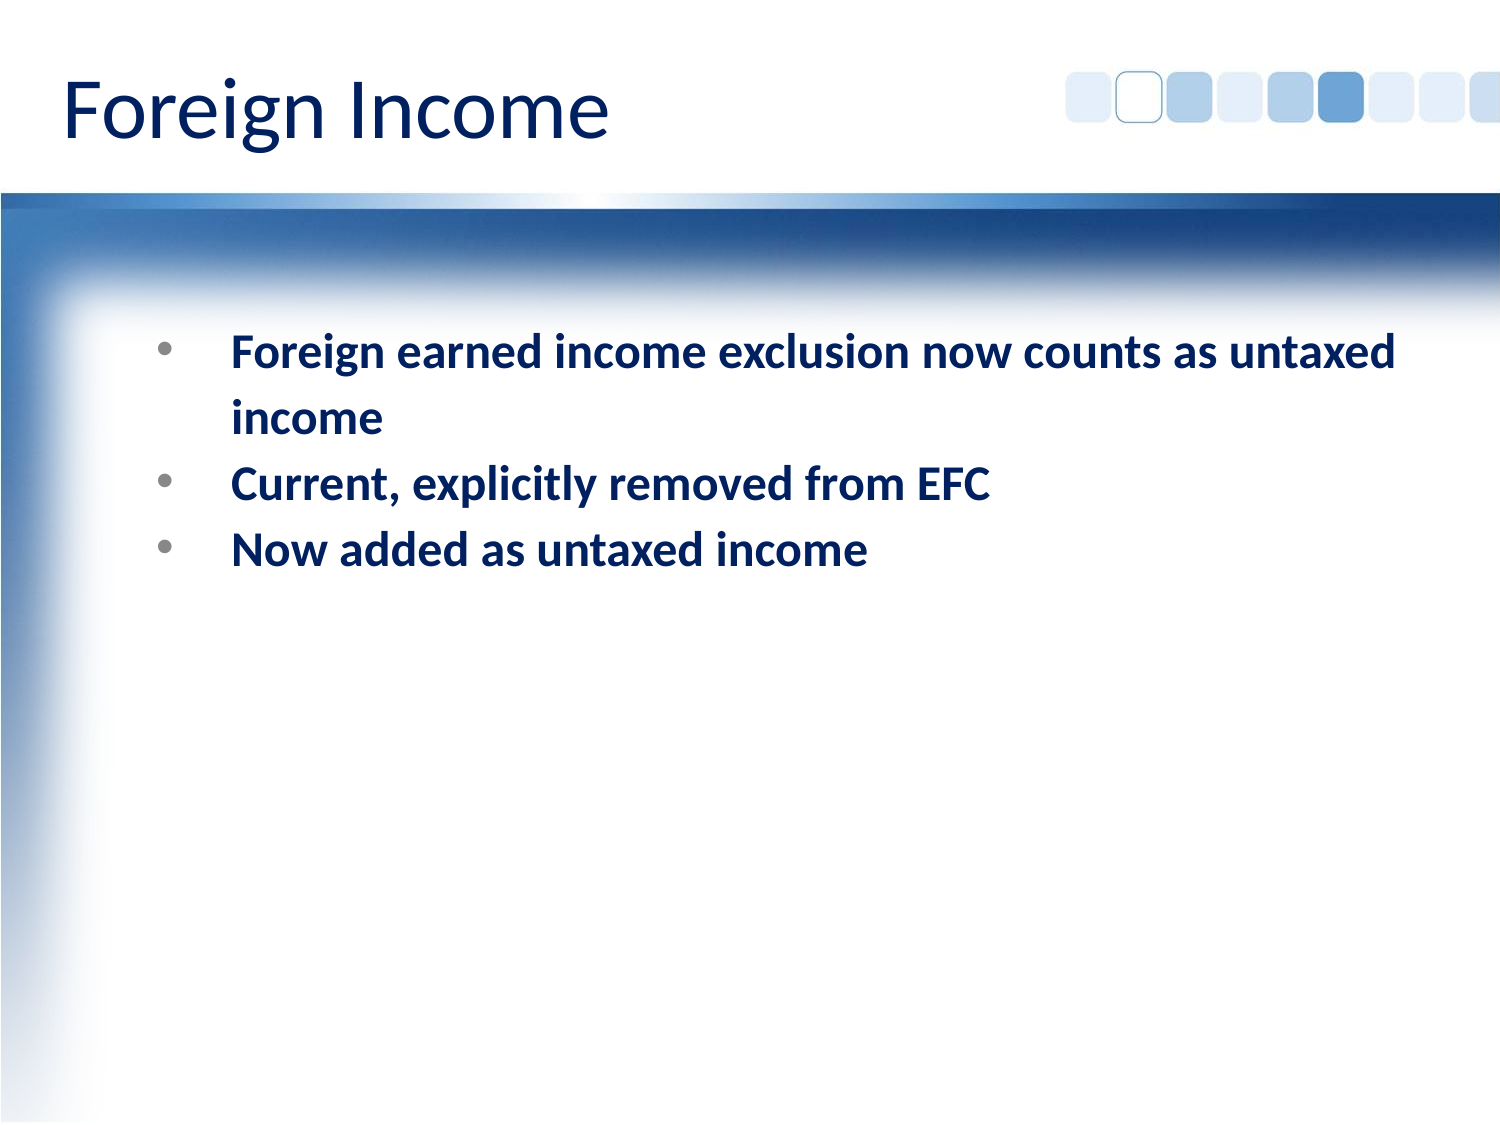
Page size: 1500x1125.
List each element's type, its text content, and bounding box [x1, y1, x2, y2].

title Foreign Income [62, 63, 1438, 159]
picture [0, 0, 1500, 1125]
list Foreign earned income exclusion now counts as untaxed income Current, explicitly removed from EFC Now added as untaxed income [118, 312, 1438, 660]
